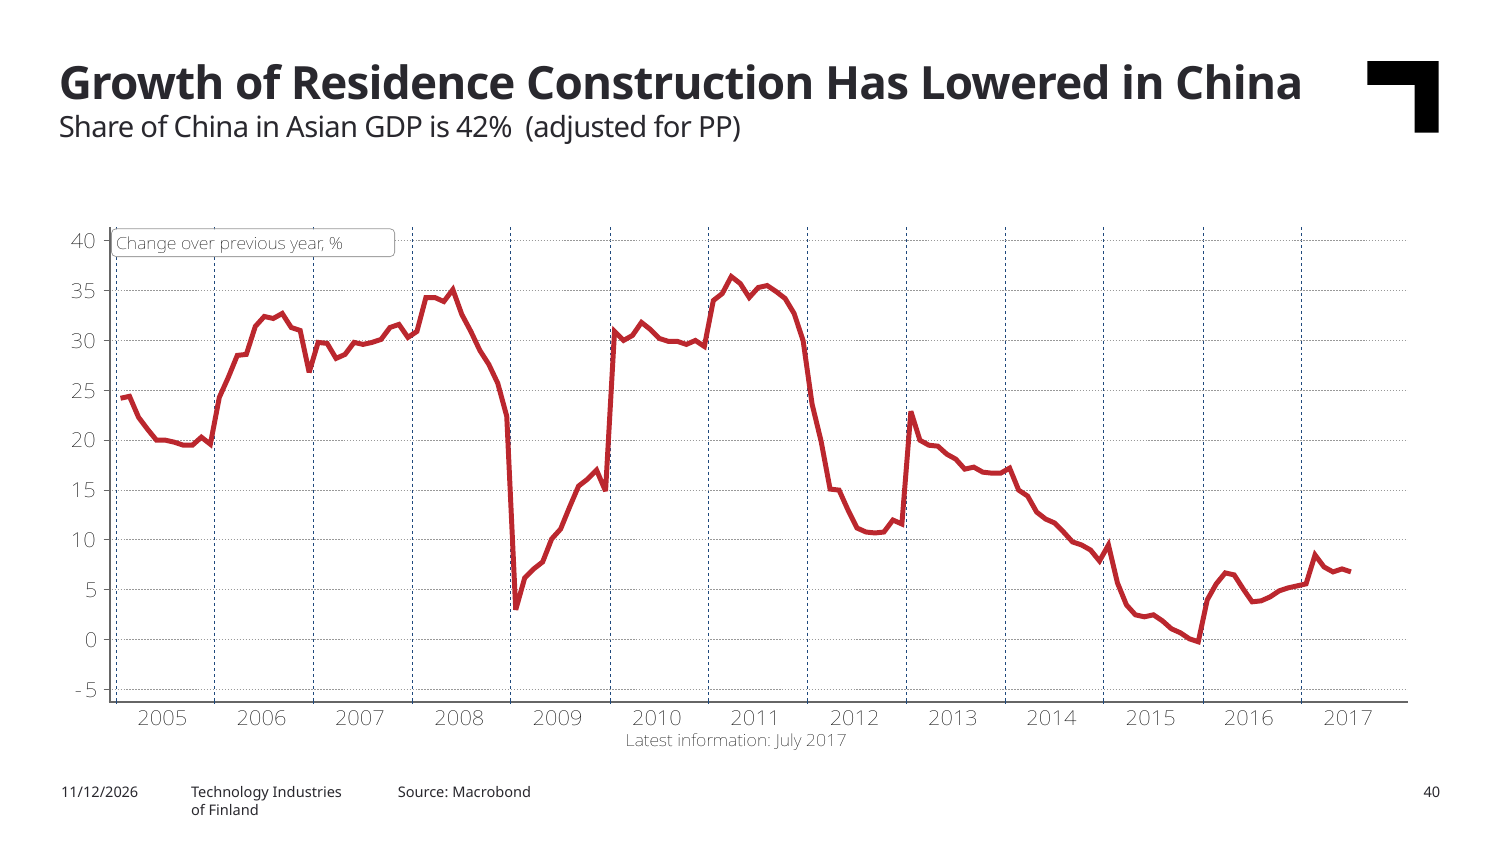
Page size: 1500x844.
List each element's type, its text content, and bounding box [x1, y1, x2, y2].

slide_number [46, 775, 198, 803]
slide_number 40 [1313, 775, 1456, 803]
list Growth of Residence Construction Has Lowered in China Share of China in Asian GDP is 42% (adjusted for PP) [41, 46, 1353, 153]
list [62, 219, 1439, 763]
footer Technology Industries of Finland [198, 775, 517, 803]
list Source: Macrobond [517, 775, 871, 803]
